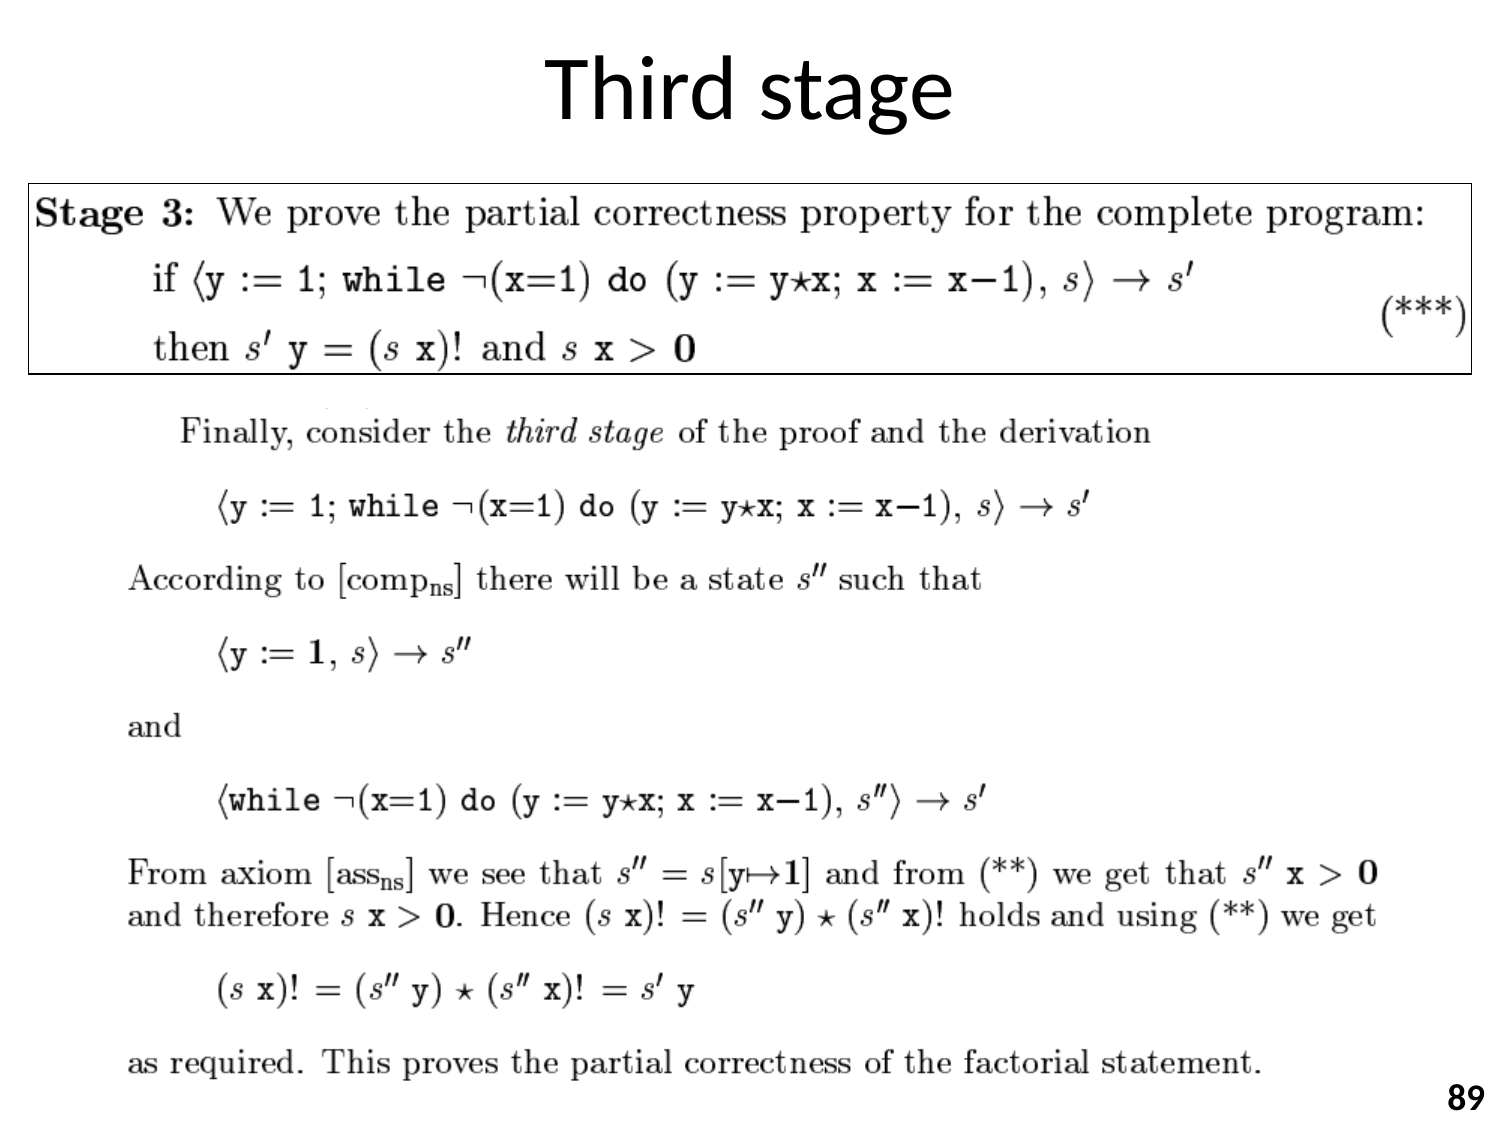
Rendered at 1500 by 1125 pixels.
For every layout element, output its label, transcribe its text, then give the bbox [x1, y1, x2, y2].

picture [111, 408, 1389, 1090]
slide_number 89 [1352, 1065, 1500, 1125]
title Third stage [75, 19, 1425, 147]
picture [29, 184, 1471, 374]
